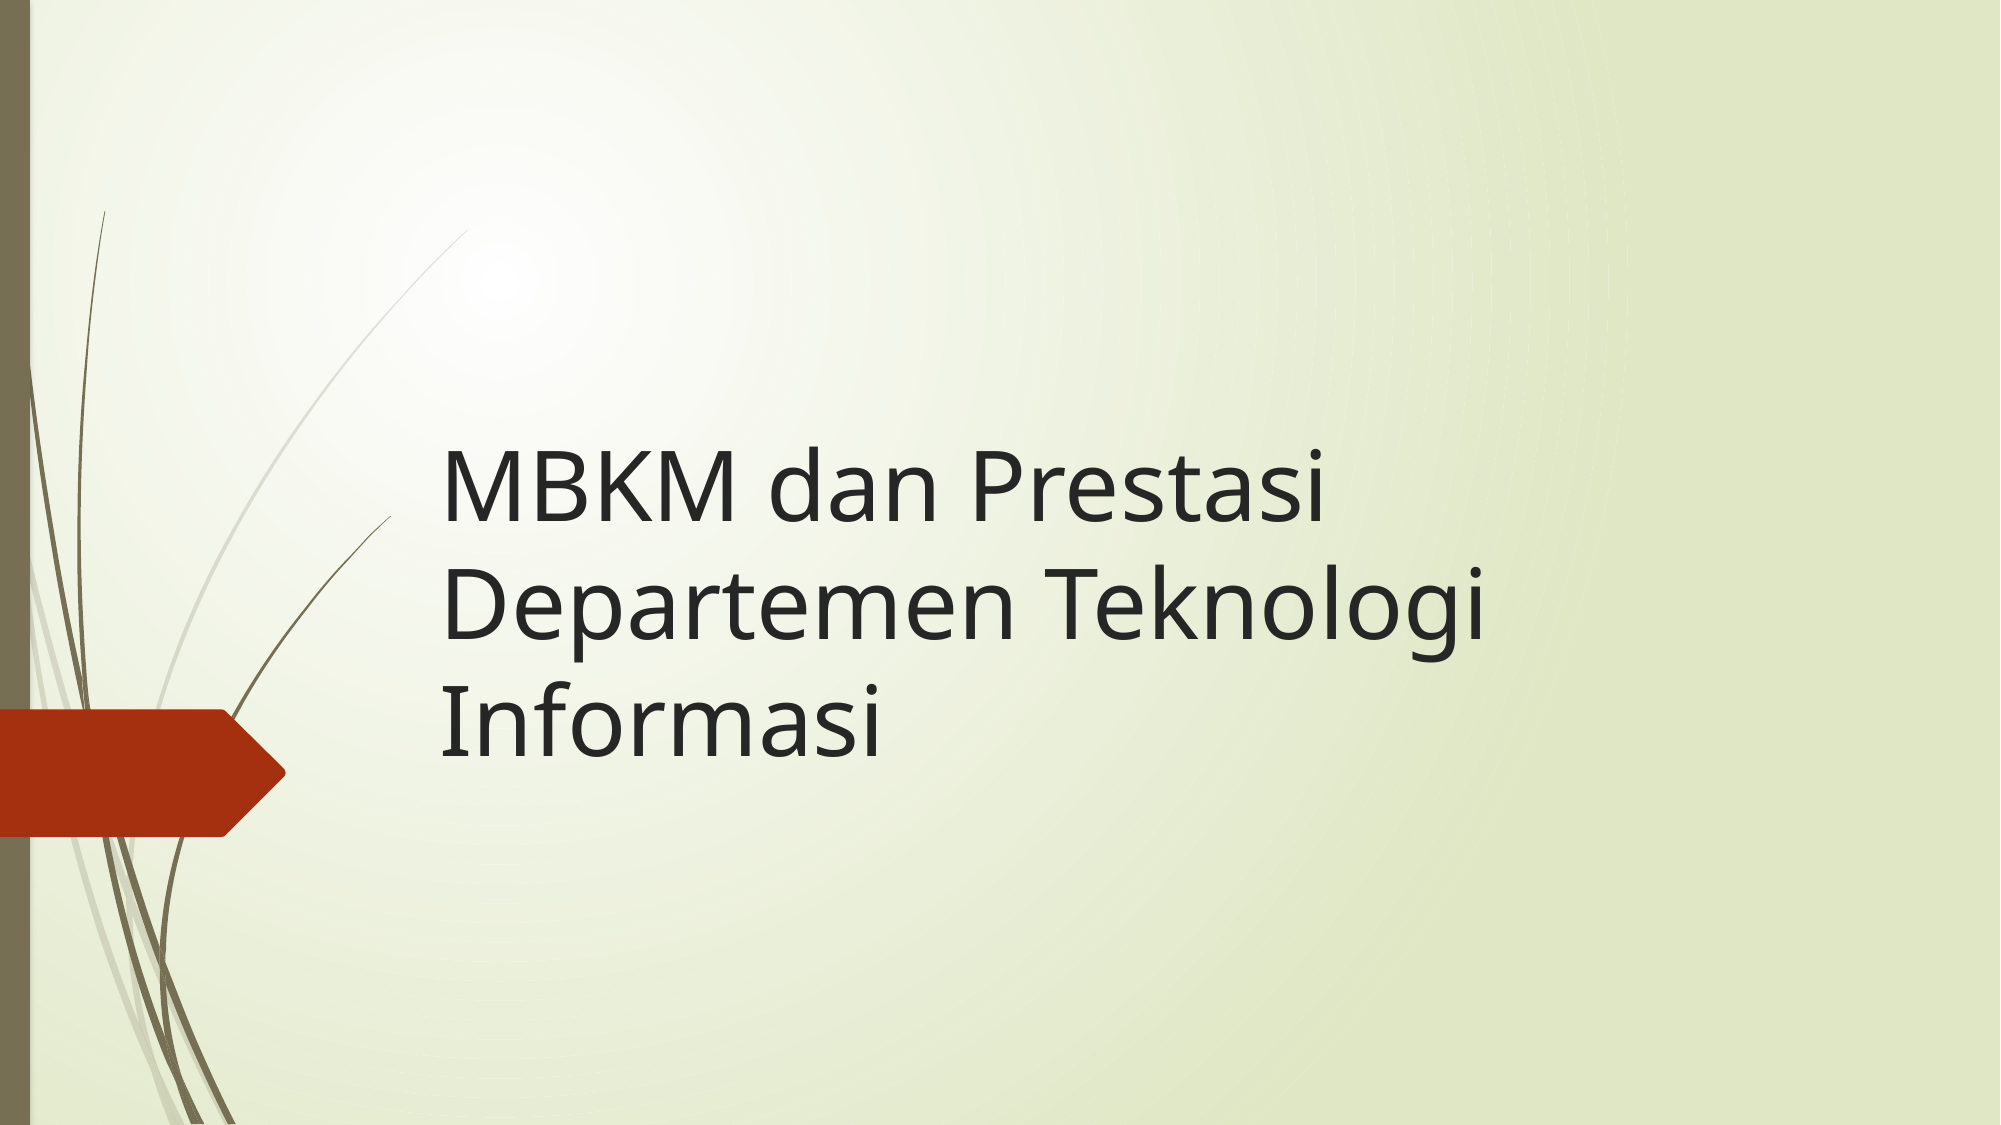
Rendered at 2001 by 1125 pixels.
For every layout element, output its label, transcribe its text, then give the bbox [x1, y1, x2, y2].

title MBKM dan Prestasi Departemen Teknologi Informasi [424, 412, 1888, 784]
